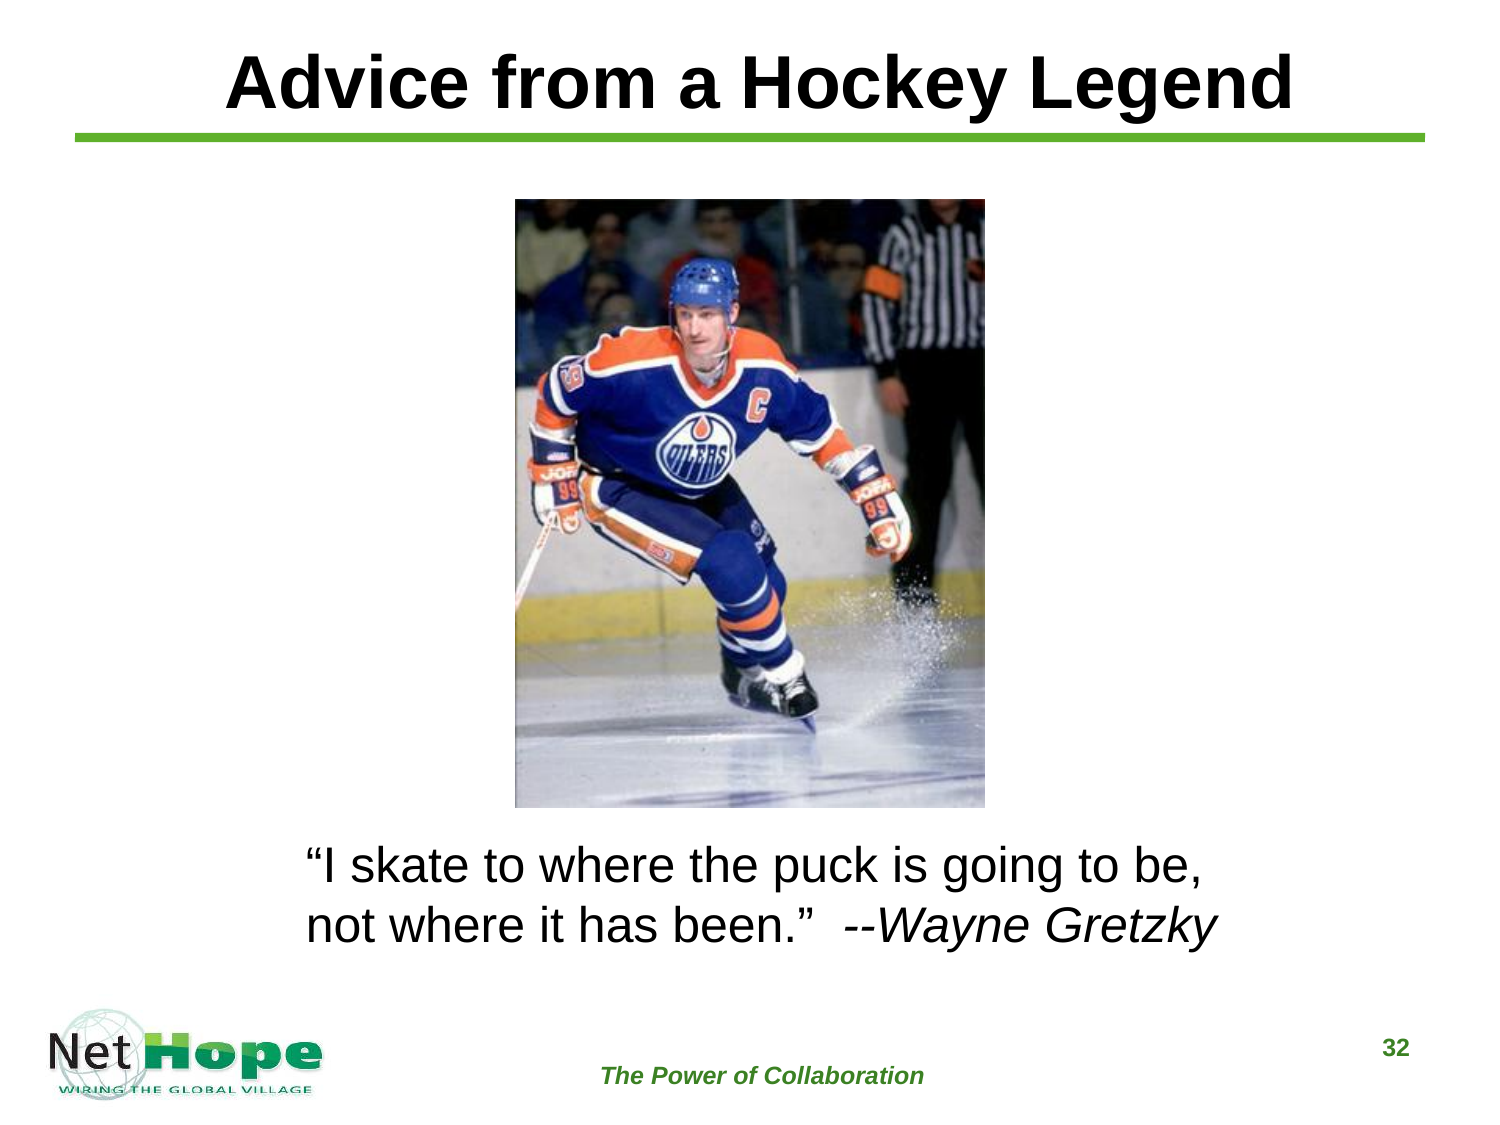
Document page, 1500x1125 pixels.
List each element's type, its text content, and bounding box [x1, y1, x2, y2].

picture [515, 199, 985, 808]
text_box “I skate to where the puck is going to be, not where it has been.” --Wayne Gretzky [291, 824, 1247, 960]
title Advice from a Hockey Legend [74, 44, 1426, 113]
picture [37, 994, 332, 1125]
footer The Power of Collaboration [524, 1021, 1001, 1101]
text_box 32 [1074, 1024, 1425, 1103]
